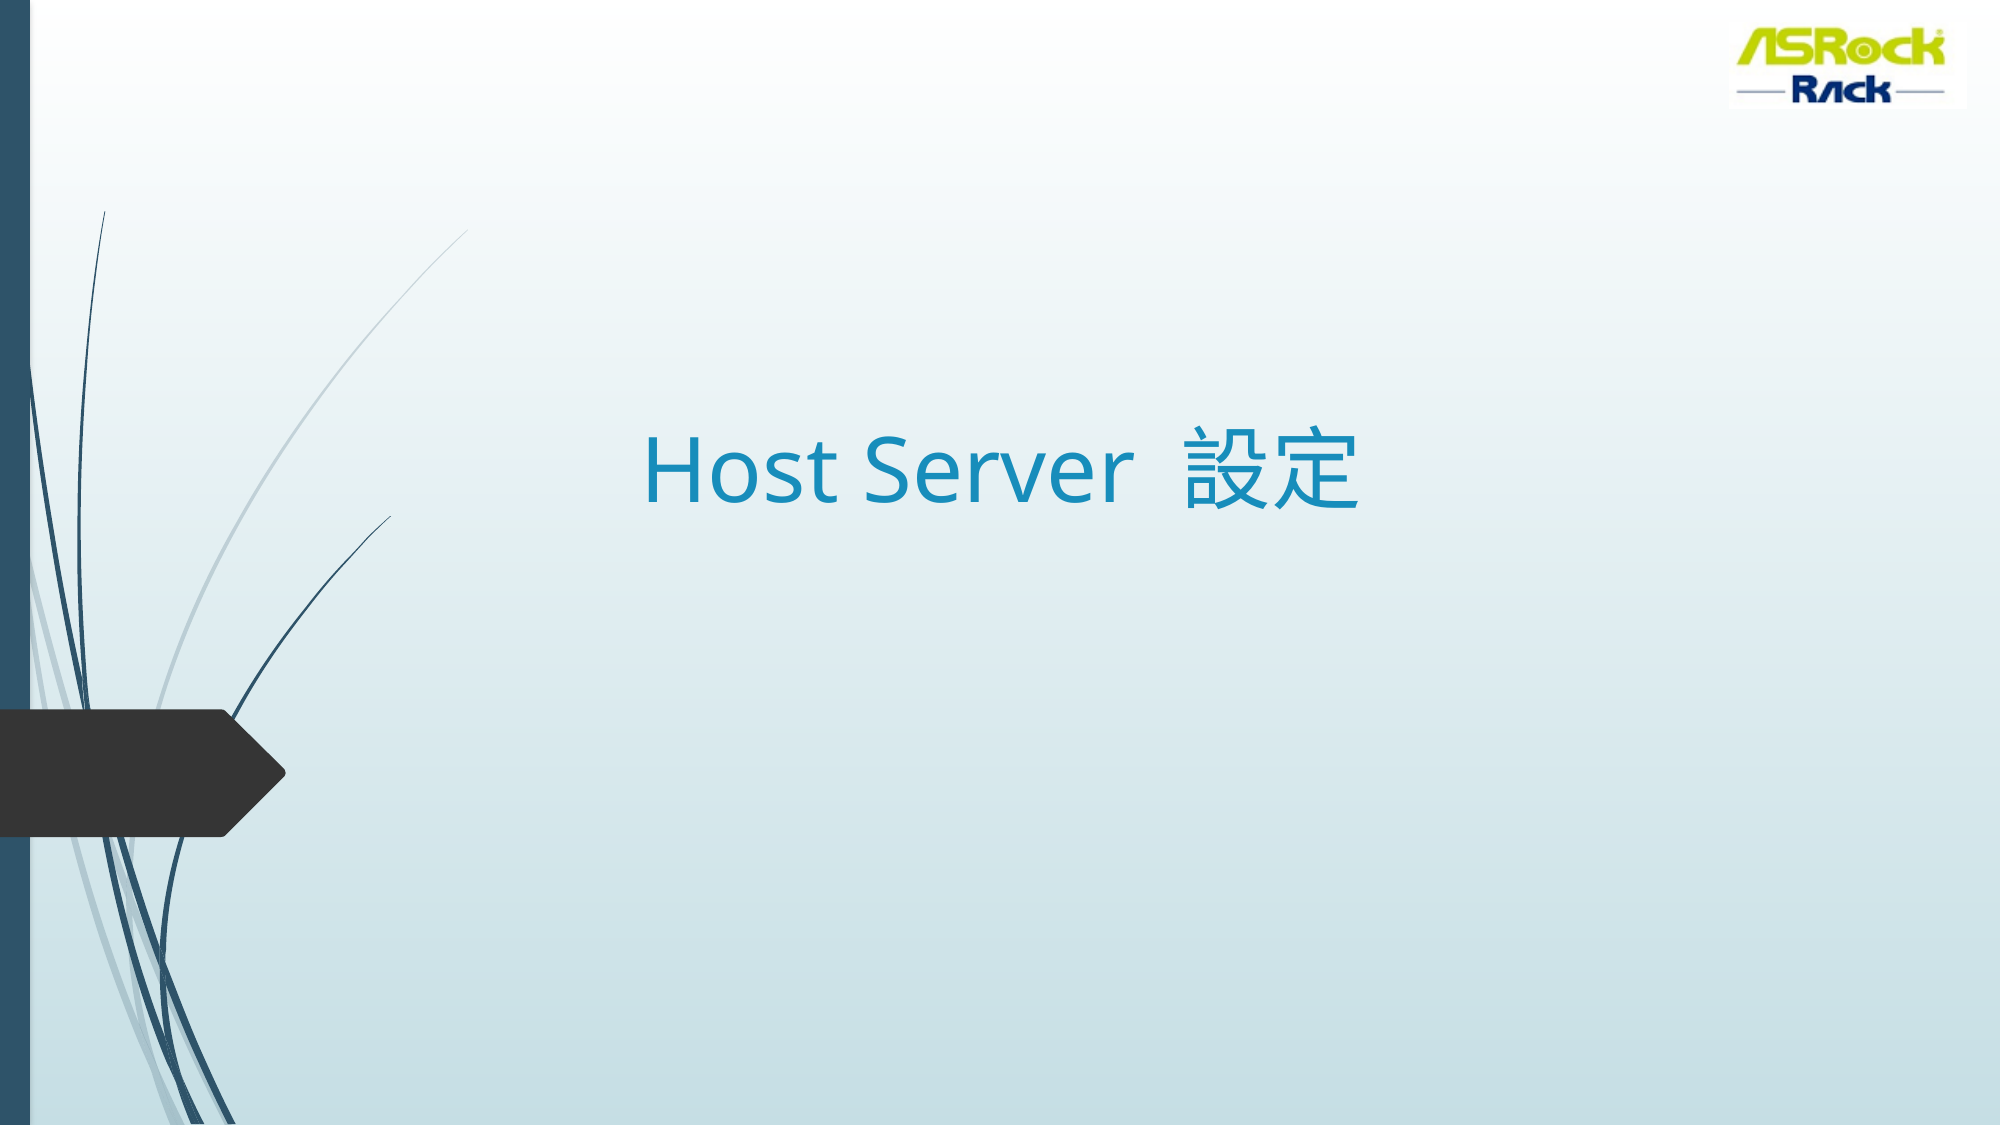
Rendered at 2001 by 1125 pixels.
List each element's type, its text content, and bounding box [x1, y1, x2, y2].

text_box Host Server 設定 [388, 403, 1614, 528]
picture [1729, 22, 1968, 109]
